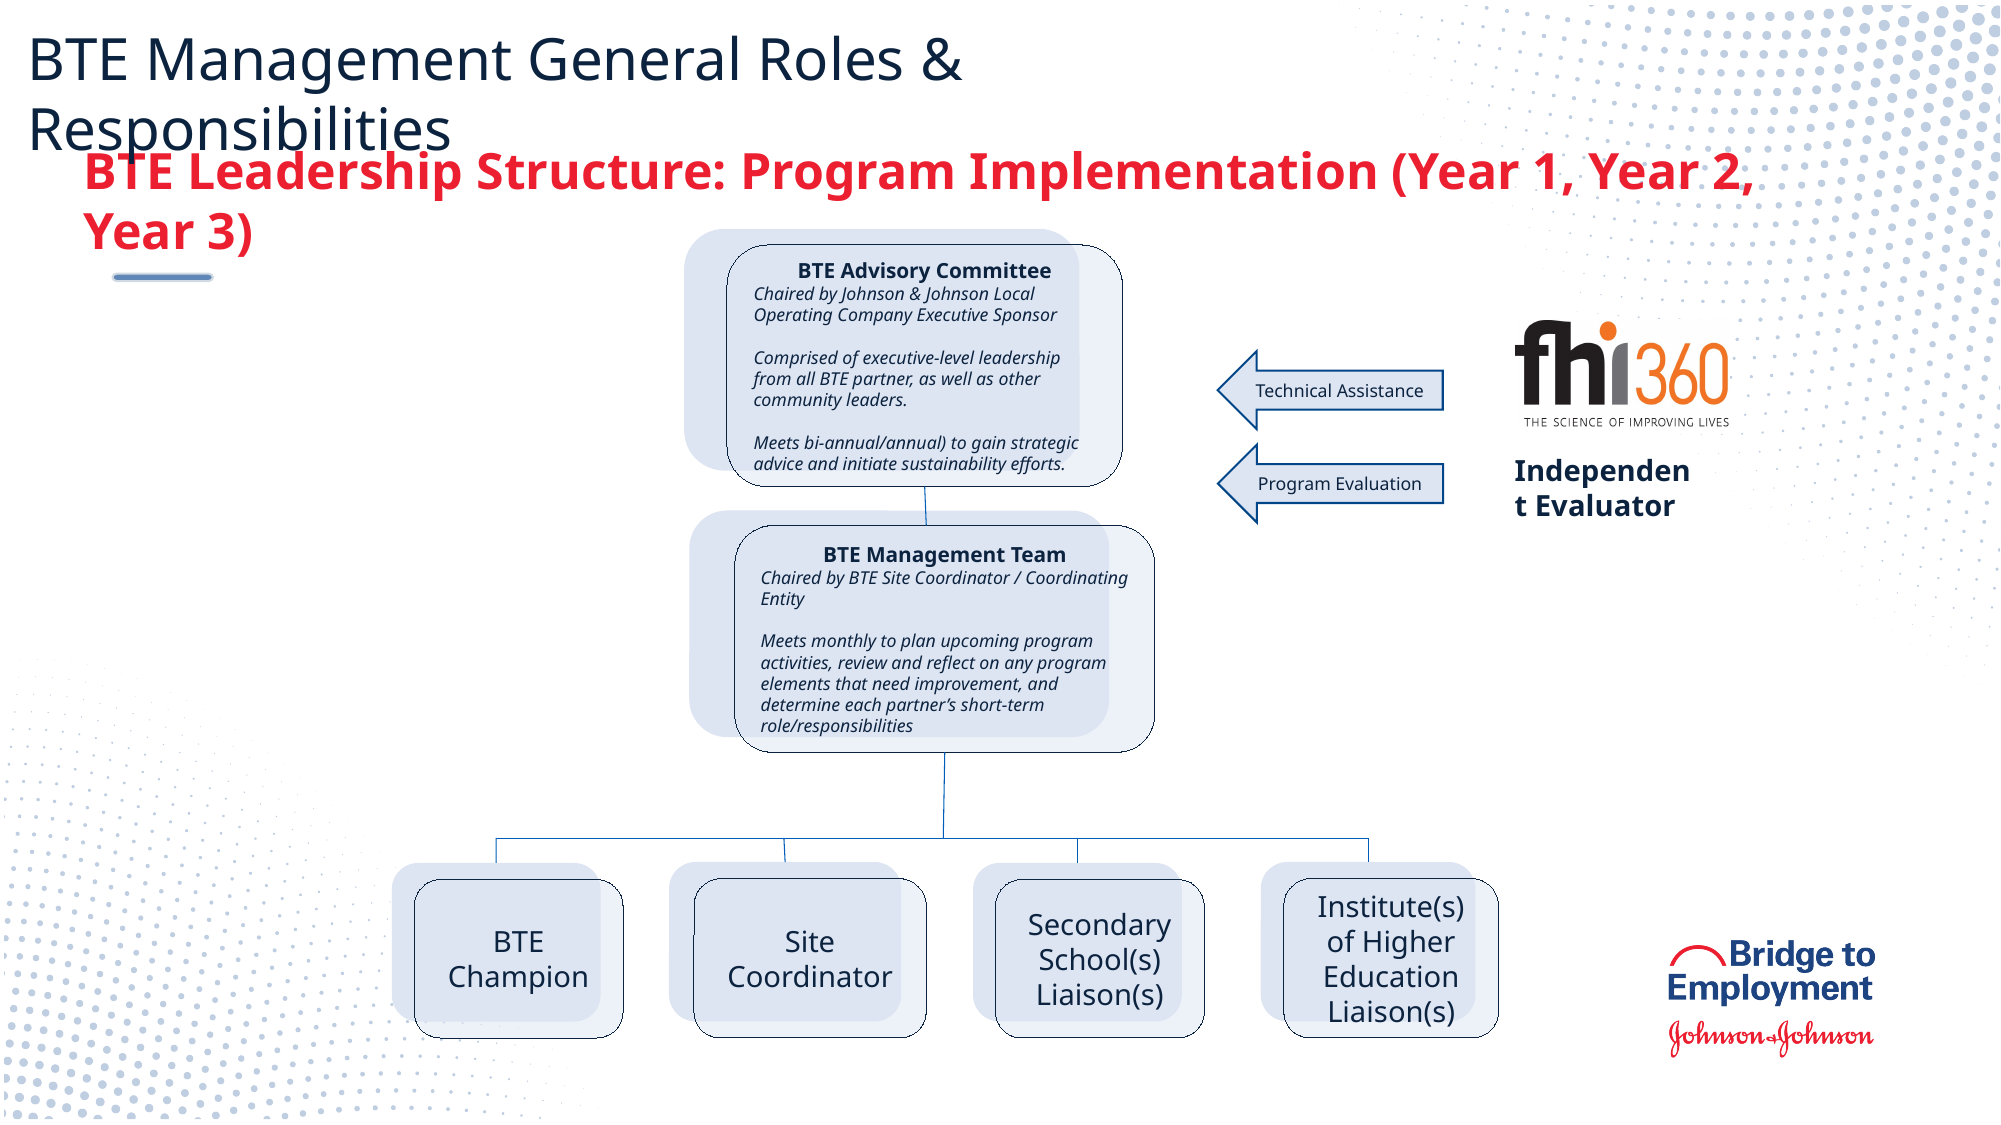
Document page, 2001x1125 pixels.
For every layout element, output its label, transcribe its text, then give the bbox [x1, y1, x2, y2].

list BTE Leadership Structure: Program Implementation (Year 1, Year 2, Year 3) [83, 139, 1891, 216]
text_box Independent Evaluator [1499, 444, 1715, 523]
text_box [1260, 862, 1499, 1038]
text_box Program Evaluation [1216, 442, 1445, 526]
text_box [391, 862, 624, 1038]
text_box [973, 862, 1205, 1038]
text_box Technical Assistance [1216, 348, 1444, 432]
picture [0, 0, 2001, 1125]
text_box BTE Management General Roles & Responsibilities [12, 14, 1401, 102]
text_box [684, 228, 1123, 487]
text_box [669, 862, 927, 1038]
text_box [689, 510, 1155, 753]
